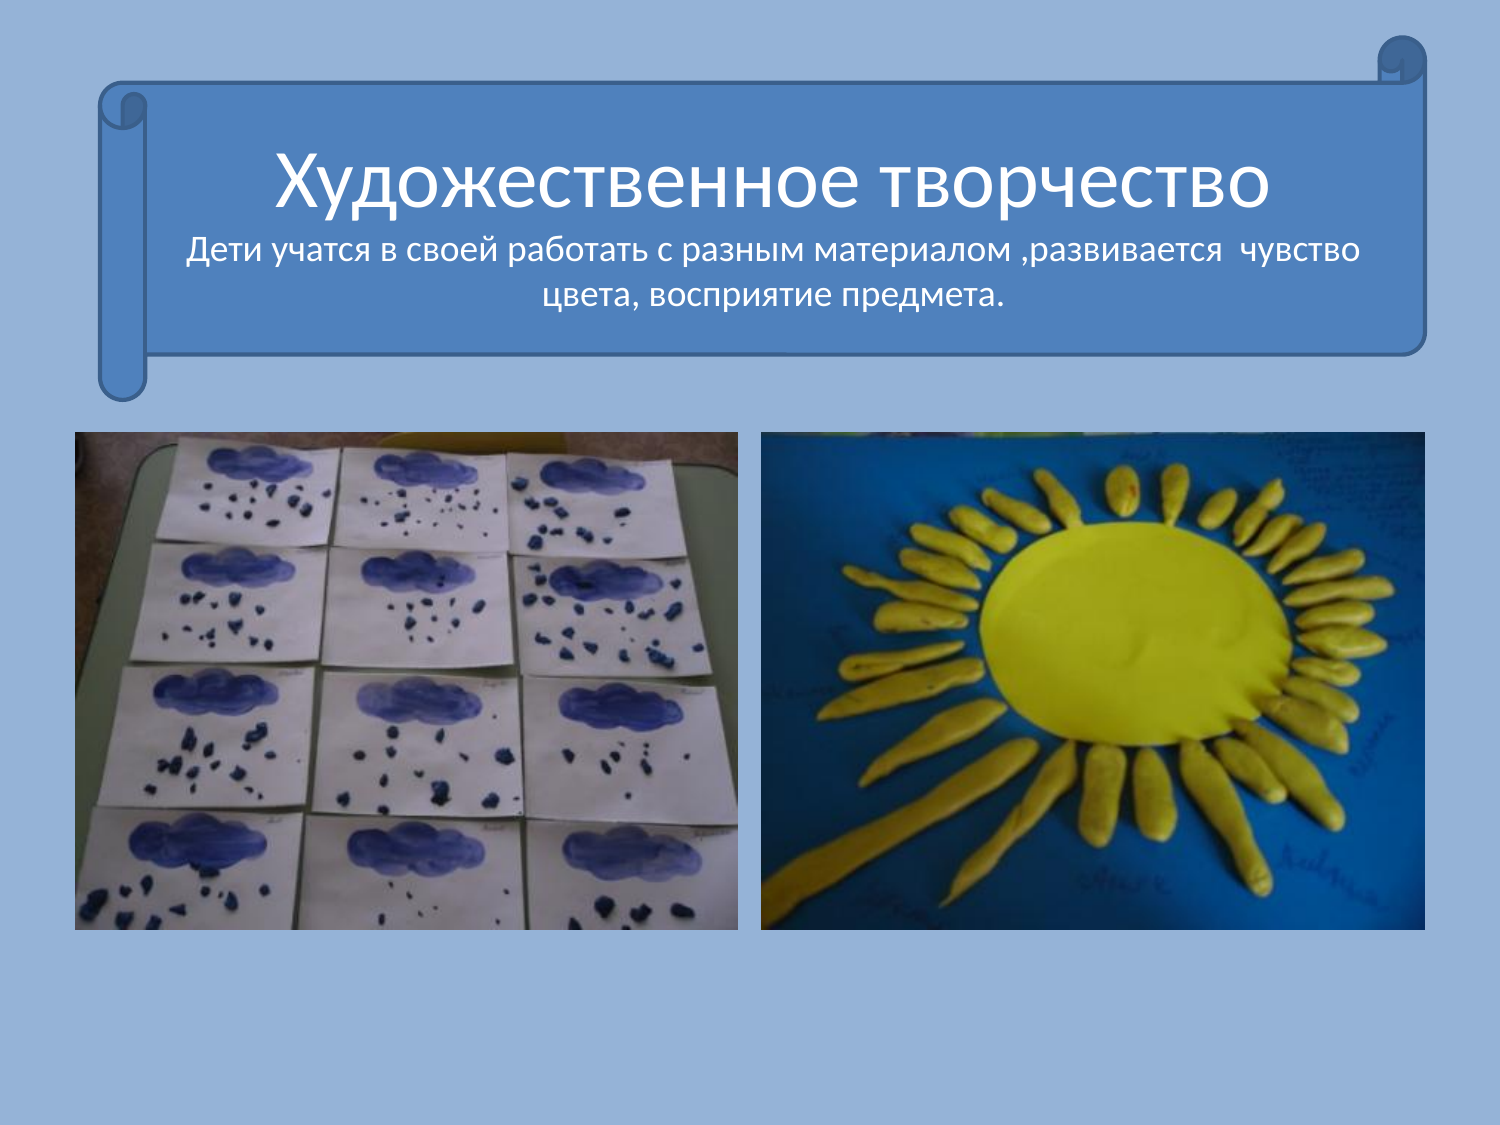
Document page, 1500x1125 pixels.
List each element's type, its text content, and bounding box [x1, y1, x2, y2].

text_box Художественное творчество Дети учатся в своей работать с разным материалом ,развивается чувство цвета, восприятие предмета. [97, 35, 1428, 403]
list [761, 431, 1426, 930]
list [74, 432, 738, 930]
